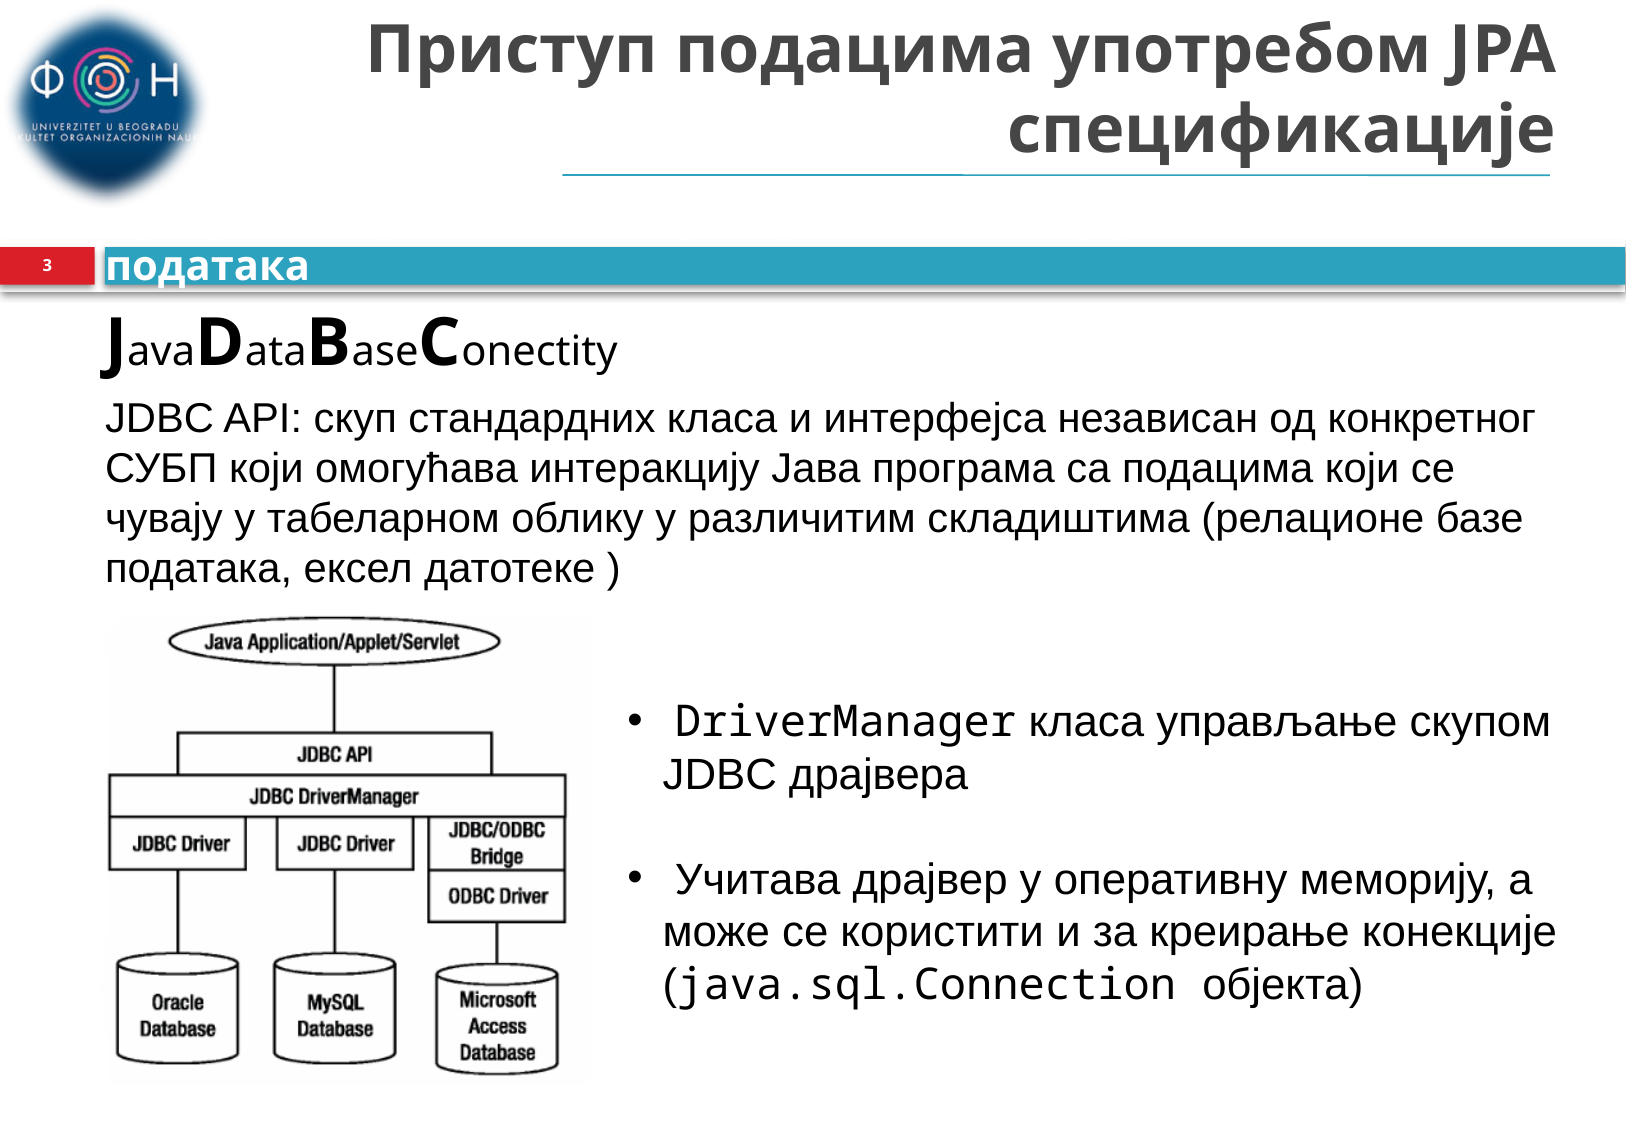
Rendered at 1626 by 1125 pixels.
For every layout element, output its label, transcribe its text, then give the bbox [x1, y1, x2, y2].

text_box JavaDataBaseConectity JDBC API: скуп стандардних класа и интерфејса независан од конкретног СУБП који омогућава интеракцију Јава програма са подацима који се чувају у табеларном облику у различитим складиштима (релационе базе података, ексел датотеке ) [87, 293, 1600, 600]
slide_number 3 [0, 245, 87, 286]
text_box DriverManager класа управљање скупом JDBC драјвера Учитава драјвер у оперативну меморију, а може се користити и за креирање конекције (јava.sql.Connection објекта) [612, 685, 1588, 1016]
text_box Програмски језик Јава и приступ подацима у релационим база података [87, 214, 1537, 293]
title Приступ подацима употребом JPA спецификације [218, 14, 1575, 176]
picture [64, 599, 591, 1085]
picture [0, 0, 214, 213]
